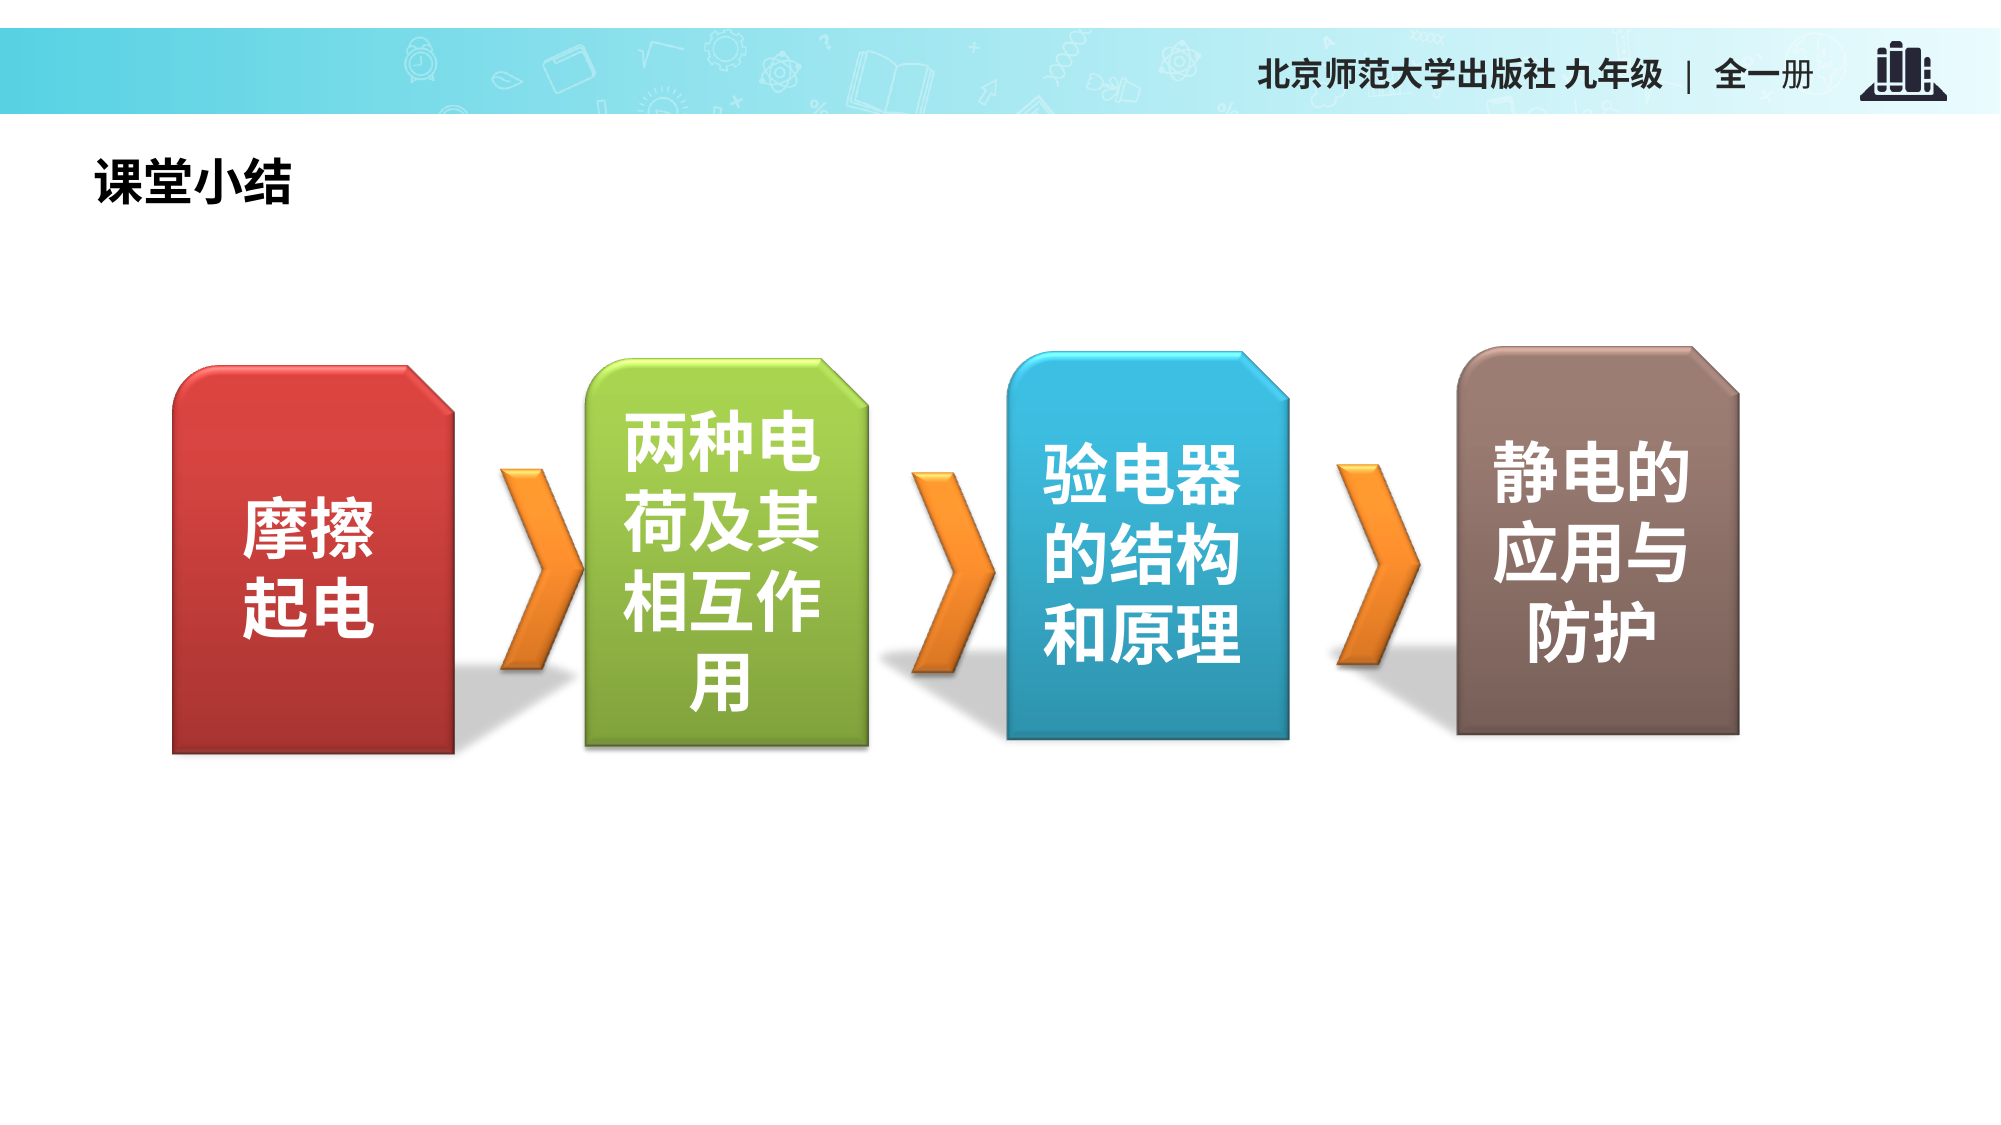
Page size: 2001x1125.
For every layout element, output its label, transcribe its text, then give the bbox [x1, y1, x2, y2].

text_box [1328, 459, 1430, 678]
picture [404, 29, 1847, 114]
text_box 课堂小结 [48, 143, 339, 218]
picture [1860, 41, 1947, 101]
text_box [156, 363, 594, 769]
picture [1314, 344, 1754, 750]
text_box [490, 464, 593, 682]
picture [864, 349, 1304, 755]
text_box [576, 353, 861, 759]
